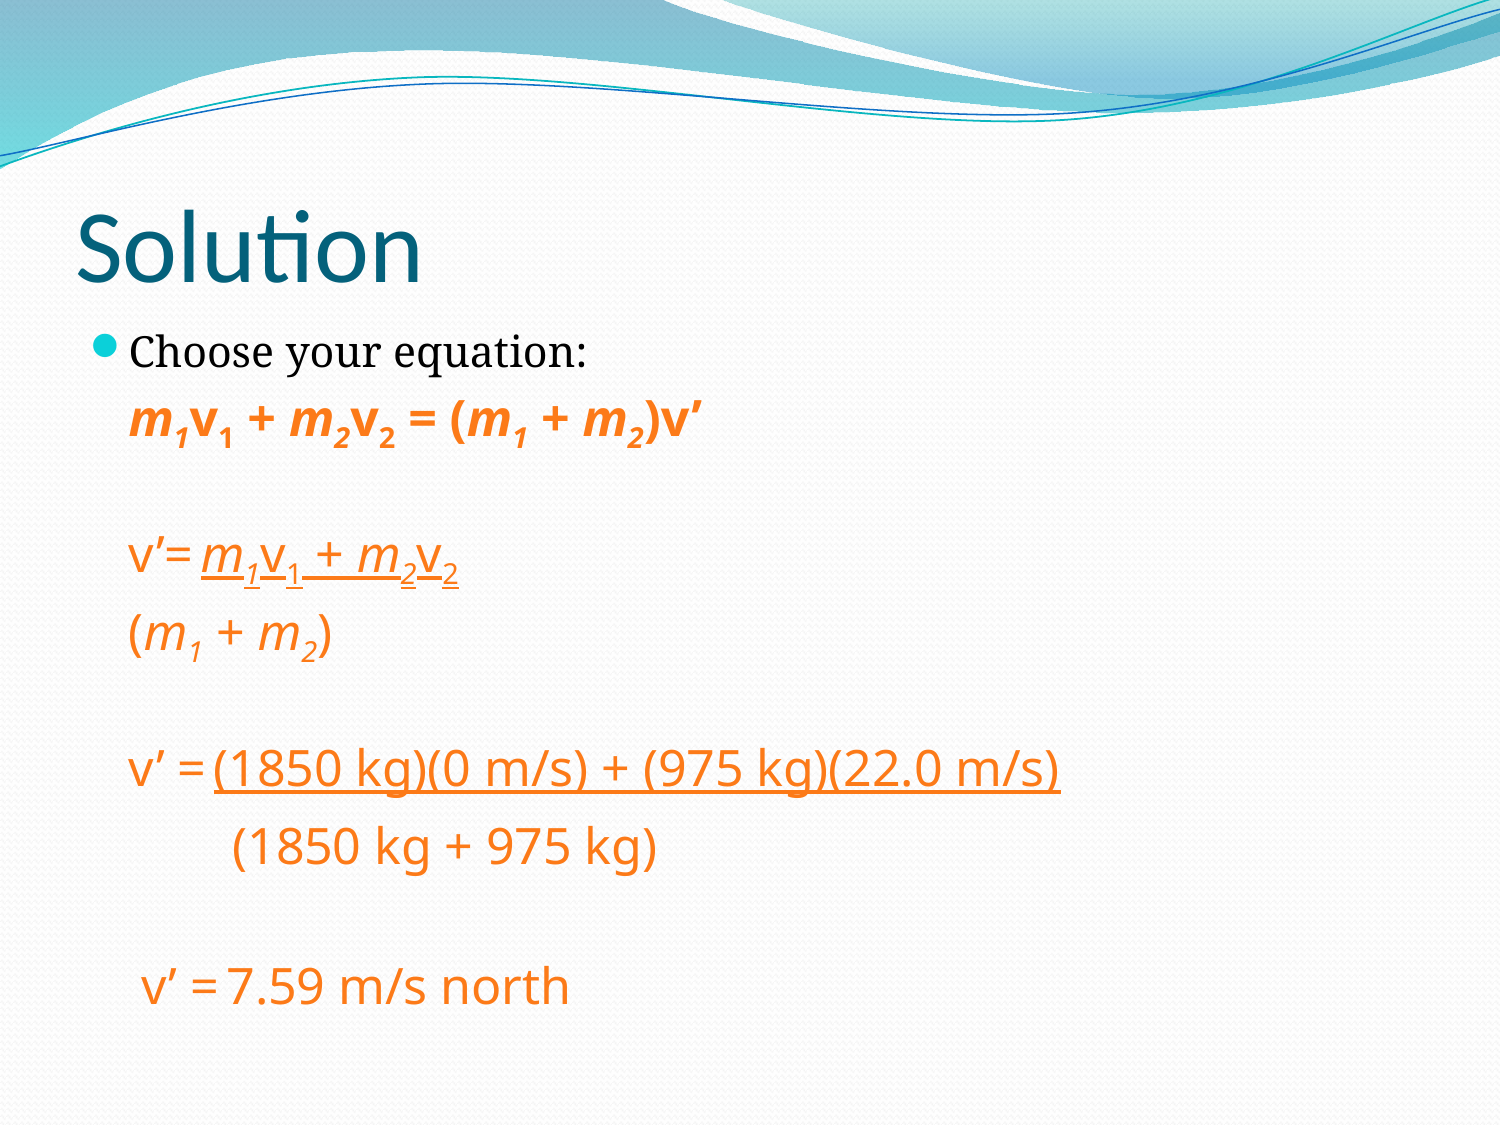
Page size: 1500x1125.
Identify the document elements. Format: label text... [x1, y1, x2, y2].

title Solution [75, 115, 1425, 303]
list Choose your equation: m1v1 + m2v2 = (m1 + m2)v’ v’= m1v1 + m2v2 (m1 + m2) v’ = (1850 kg)(0 m/s) + (975 kg)(22.0 m/s) (1850 kg + 975 kg) v’ = 7.59 m/s north [75, 317, 1425, 1038]
